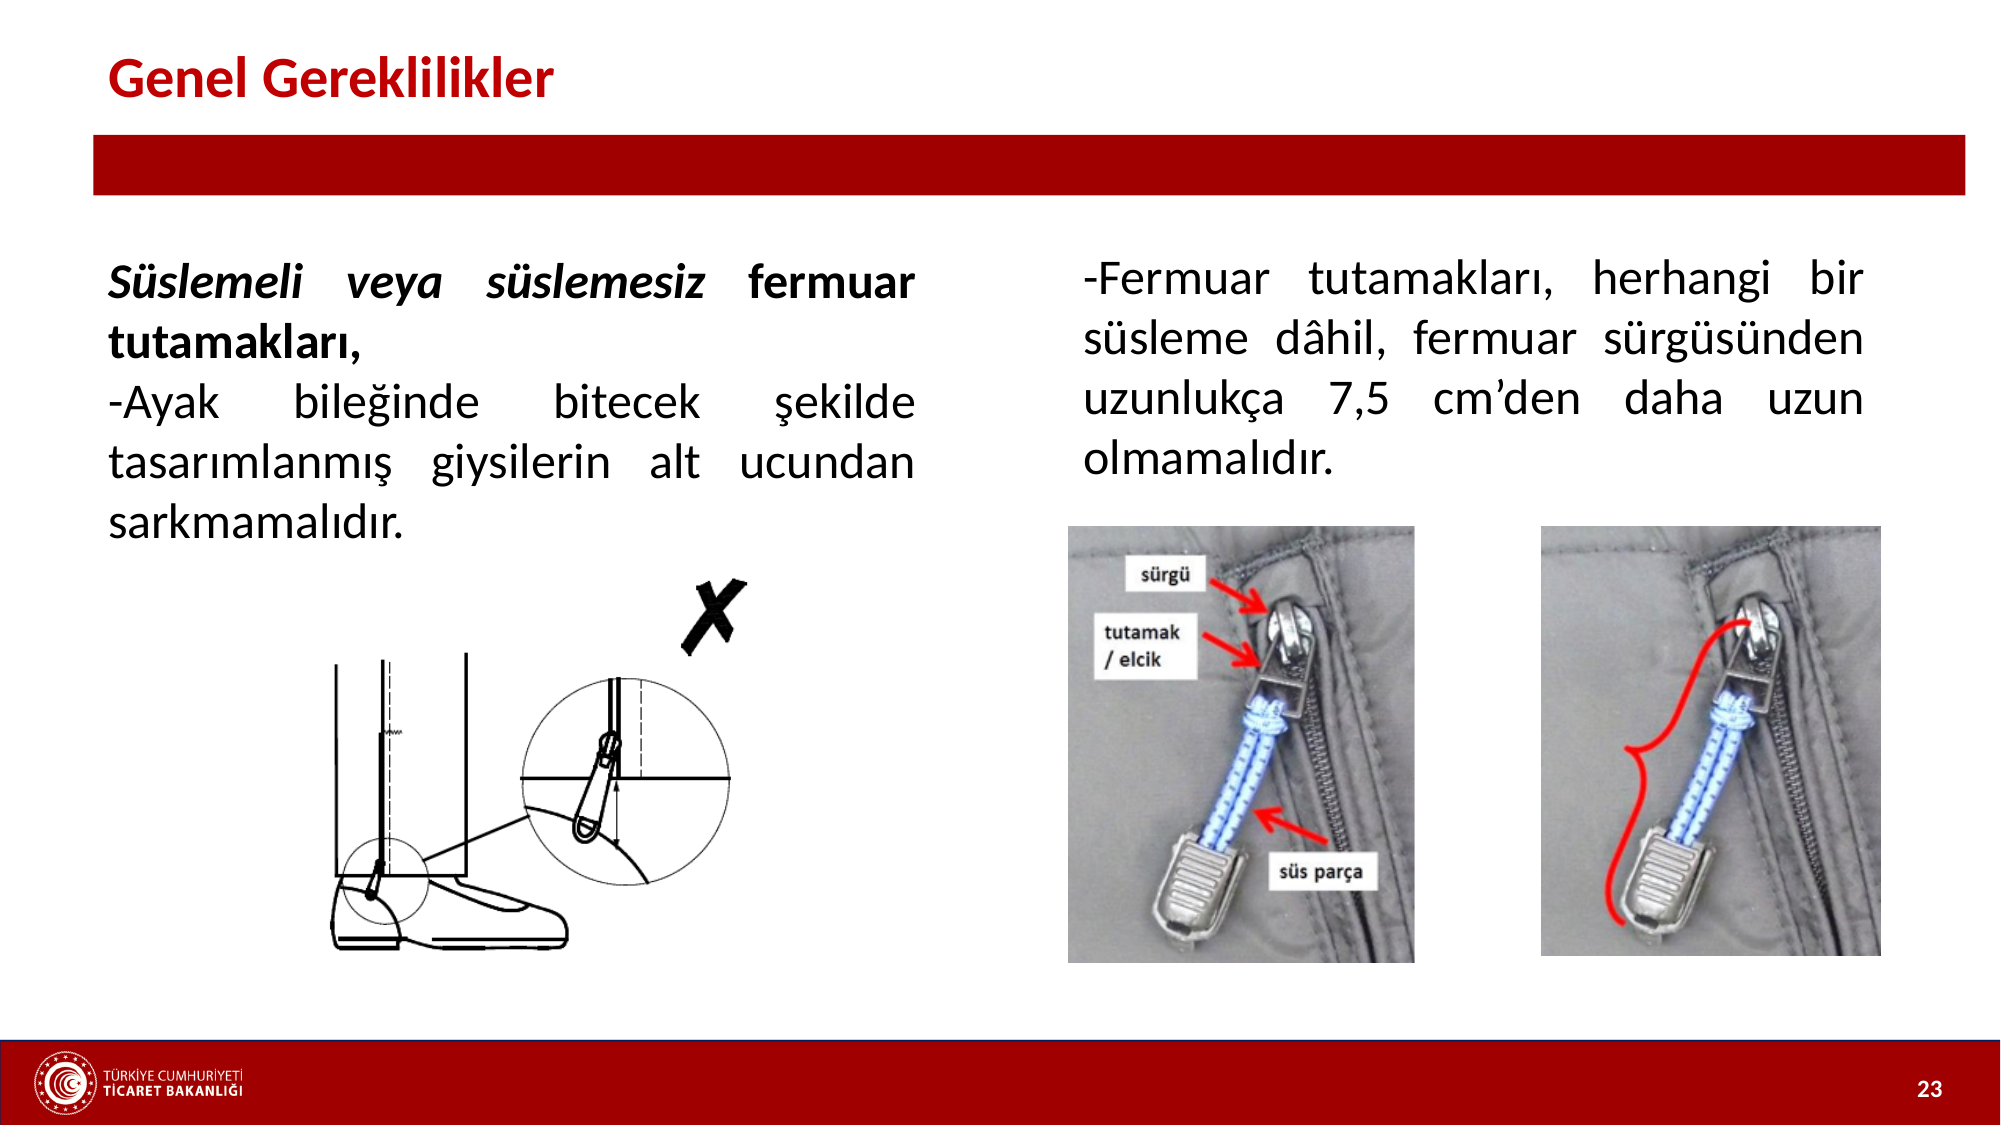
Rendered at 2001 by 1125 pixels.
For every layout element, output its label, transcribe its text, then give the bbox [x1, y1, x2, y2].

picture [309, 565, 770, 971]
text_box Süslemeli veya süslemesiz fermuar tutamakları, -Ayak bileğinde bitecek şekilde tasarımlanmış giysilerin alt ucundan sarkmamalıdır. [93, 241, 932, 557]
picture [1068, 526, 1418, 963]
text_box -Fermuar tutamakları, herhangi bir süsleme dâhil, fermuar sürgüsünden uzunlukça 7,5 cm’den daha uzun olmamalıdır. [1068, 236, 1881, 492]
text_box [93, 134, 1966, 196]
picture [1541, 526, 1881, 956]
text_box Genel Gereklilikler [93, 31, 699, 116]
